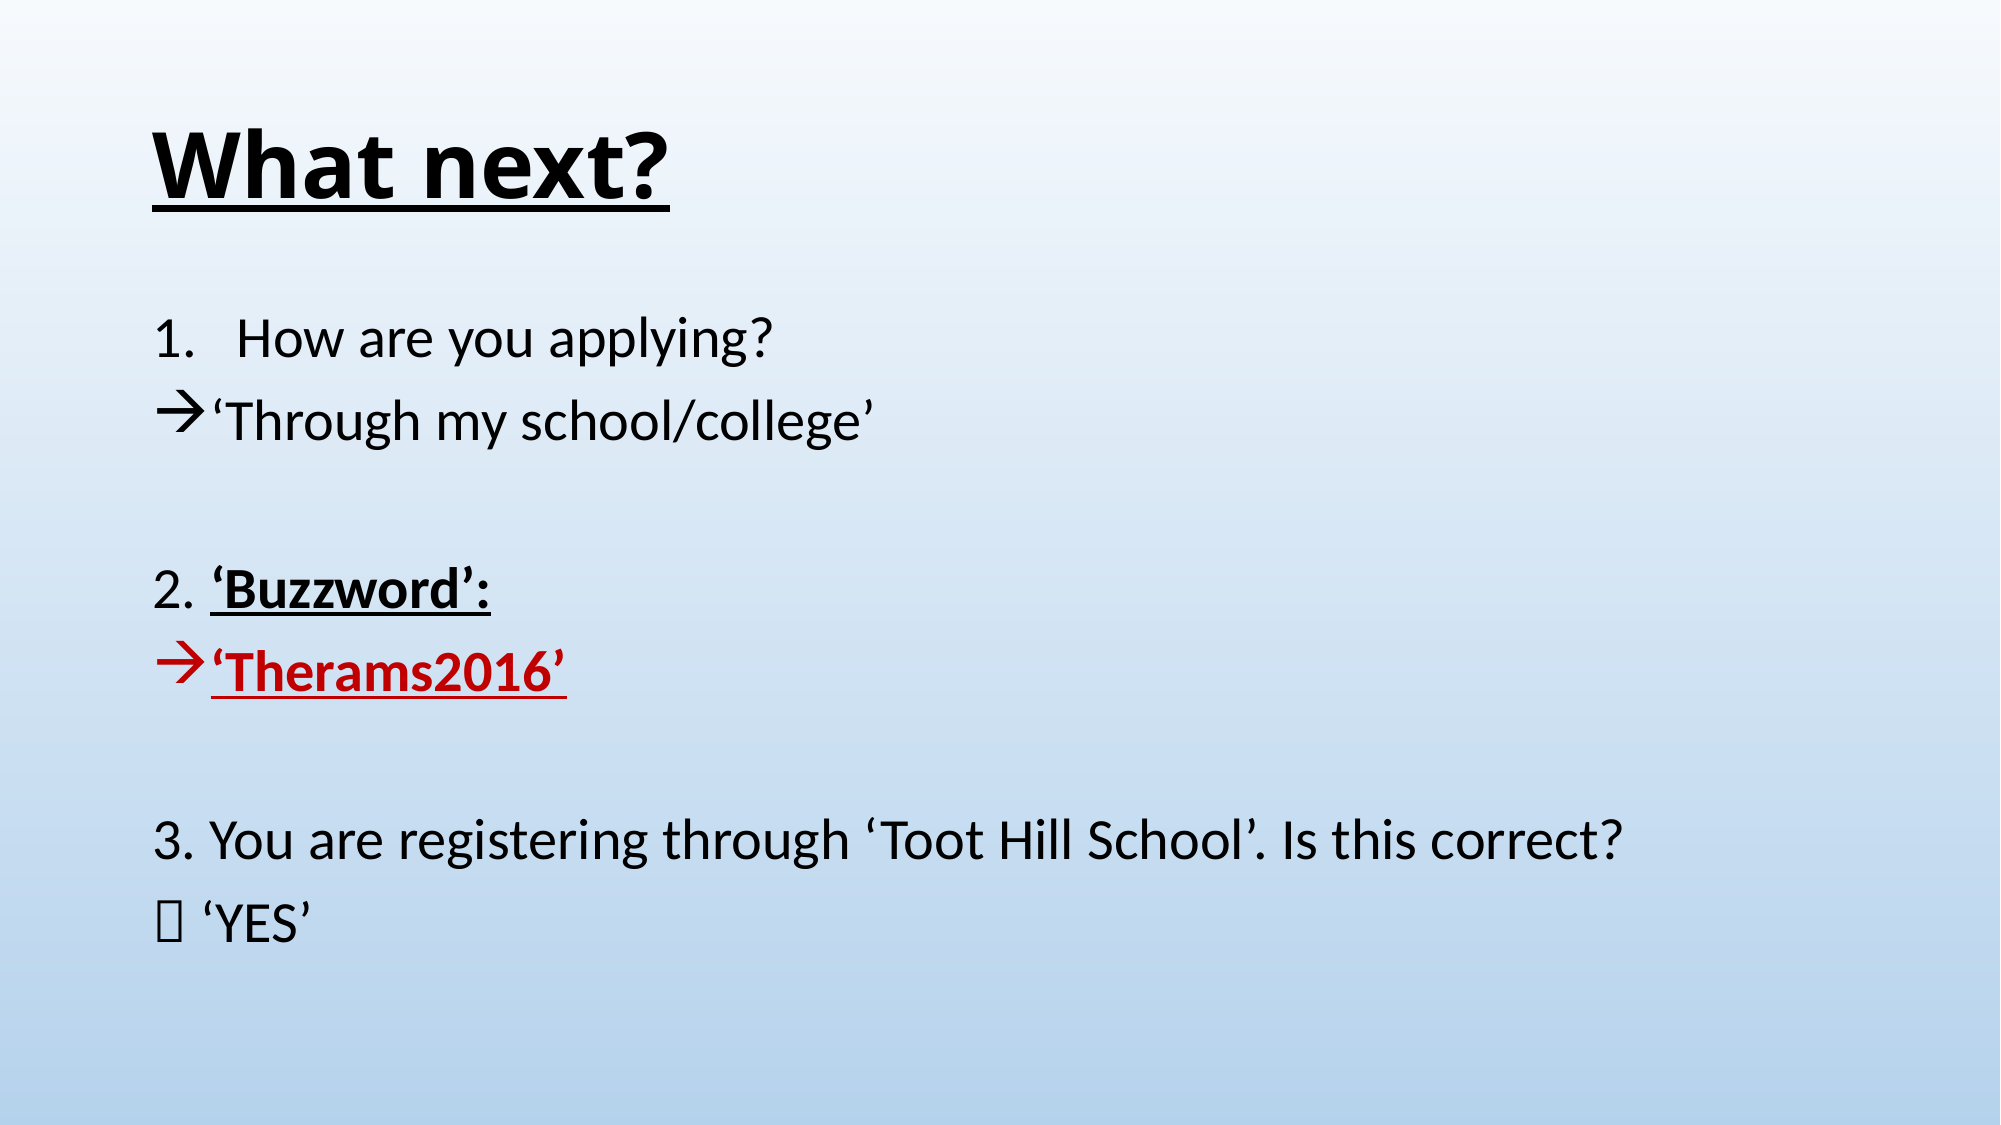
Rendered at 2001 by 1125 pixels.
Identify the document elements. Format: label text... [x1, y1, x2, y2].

list How are you applying? ‘Through my school/college’ 2. ‘Buzzword’: ‘Therams2016’ 3. You are registering through ‘Toot Hill School’. Is this correct?  ‘YES’ [137, 299, 1863, 1014]
title What next? [137, 59, 1863, 278]
